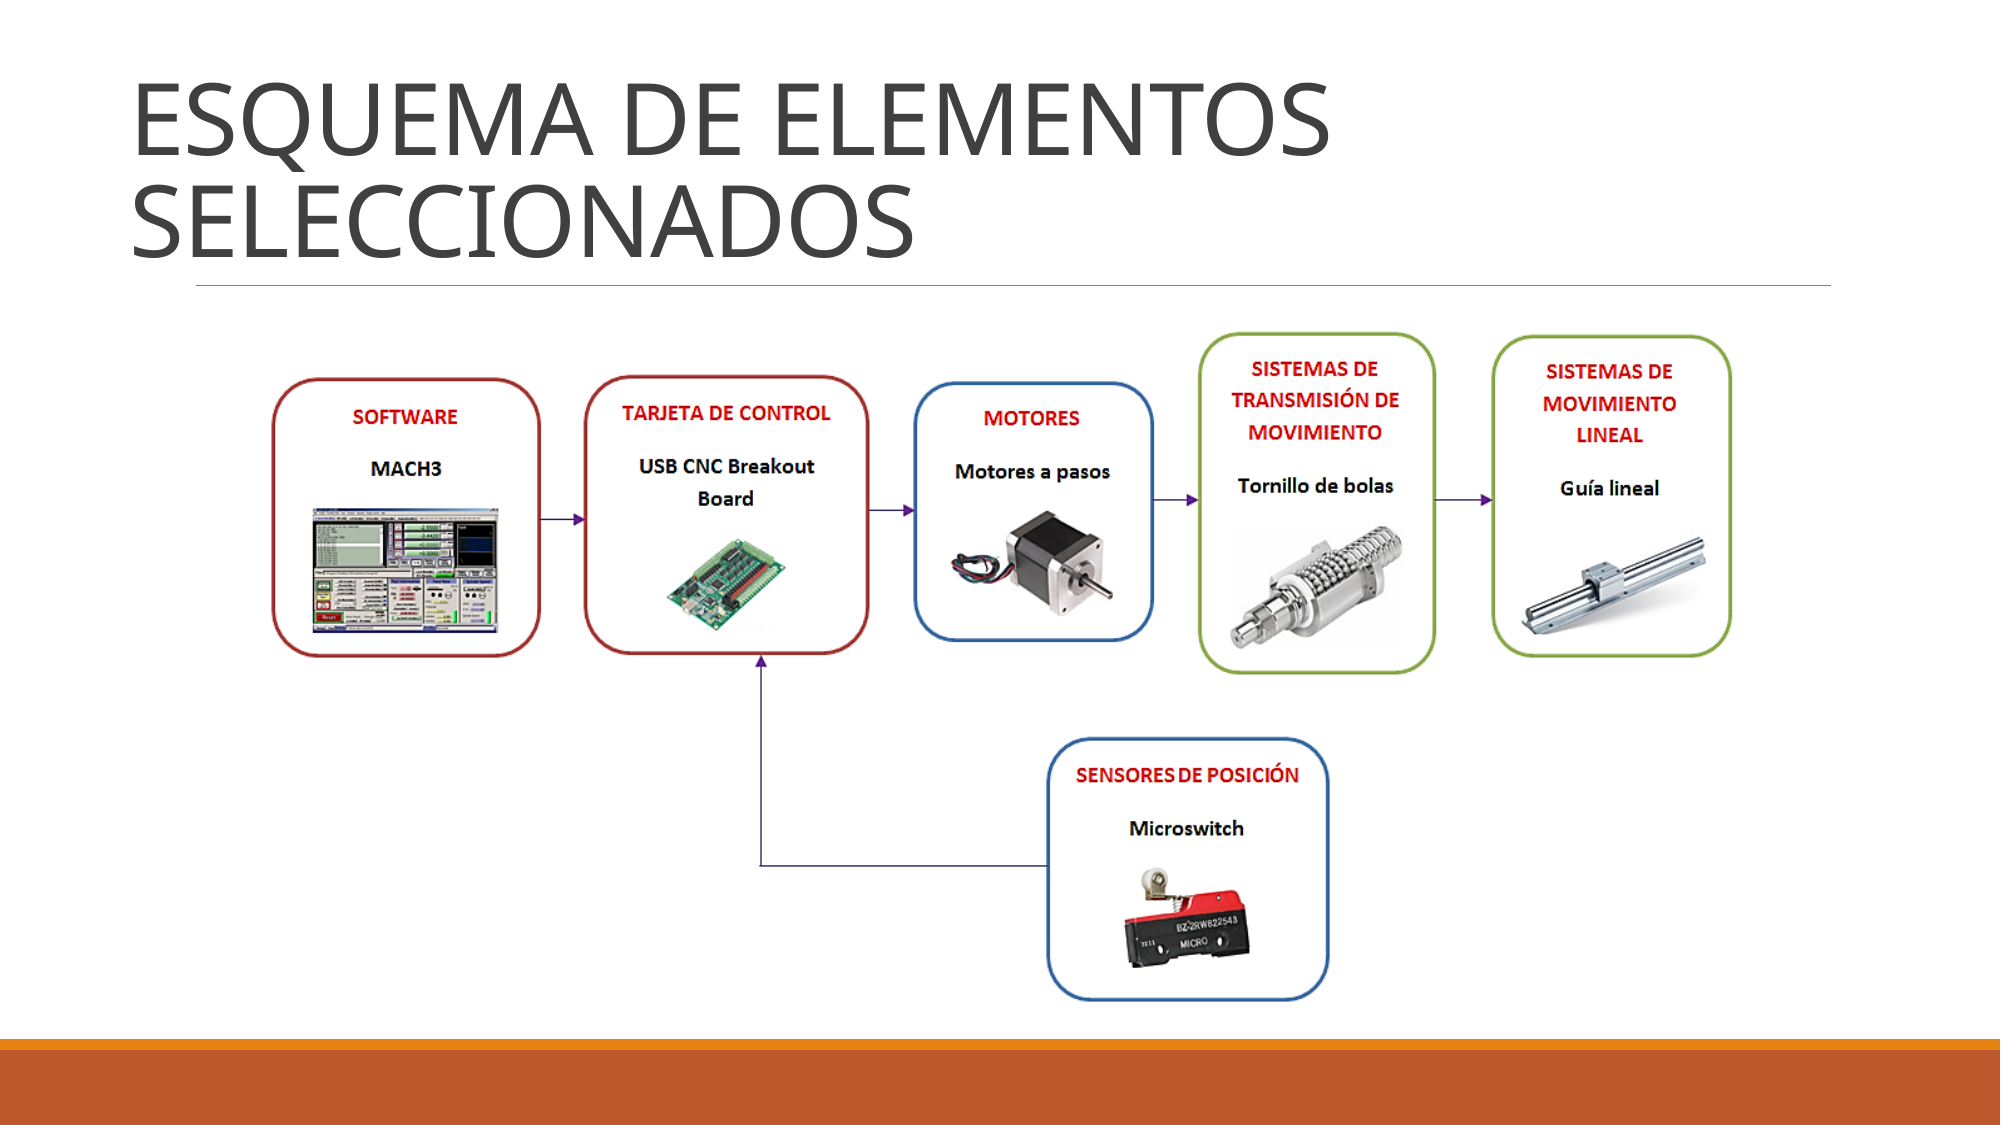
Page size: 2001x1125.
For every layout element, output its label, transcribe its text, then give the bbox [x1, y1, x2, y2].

picture [258, 319, 1752, 1017]
title ESQUEMA DE ELEMENTOS SELECCIONADOS [114, 47, 1938, 285]
